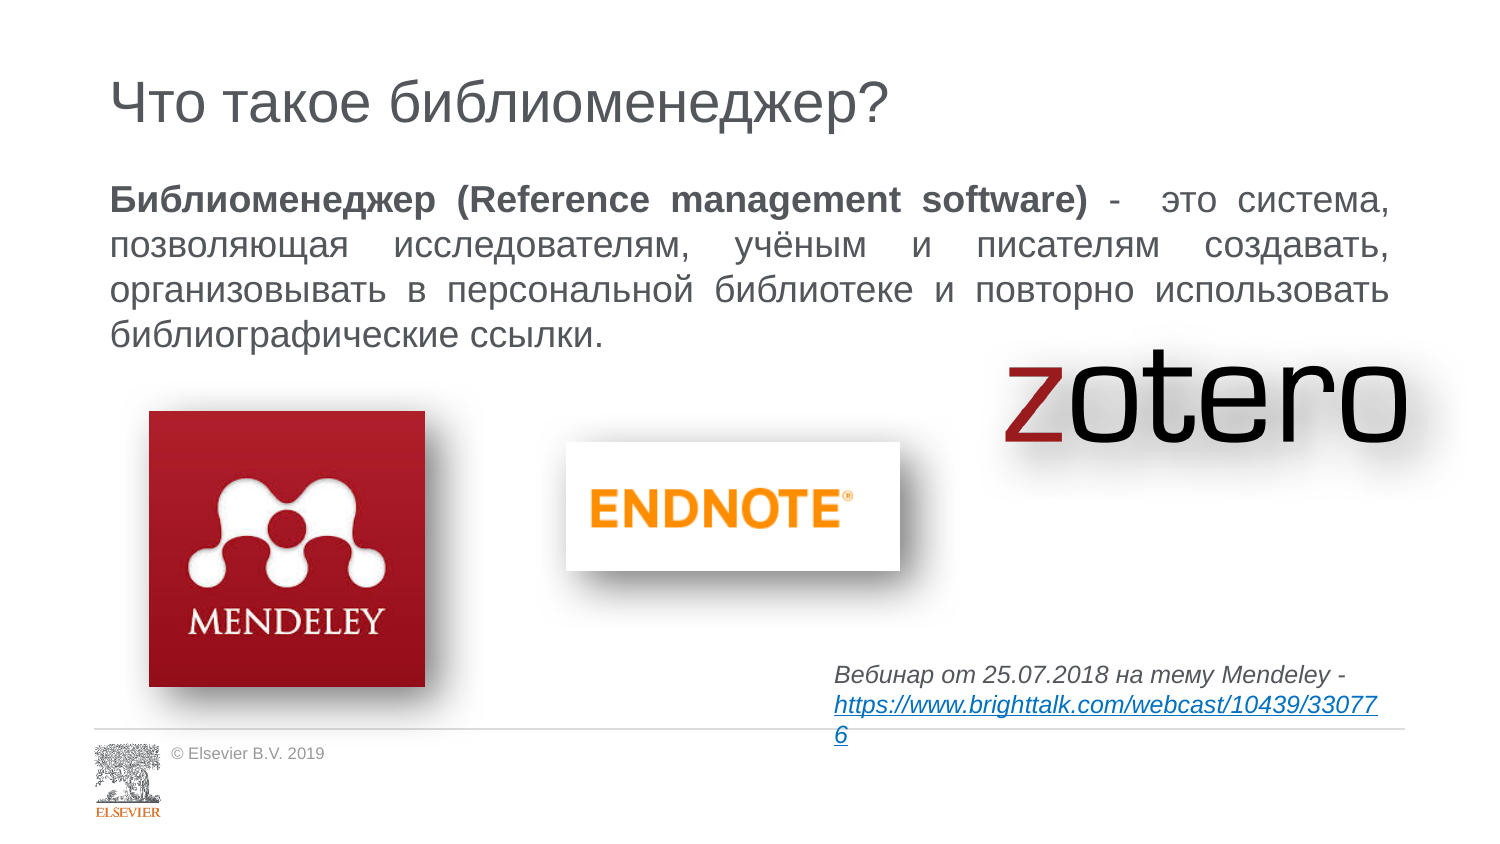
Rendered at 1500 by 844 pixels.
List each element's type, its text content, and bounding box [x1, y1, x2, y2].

picture [149, 411, 425, 687]
picture [94, 743, 161, 817]
title Что такое библиоменеджер? [94, 60, 1406, 137]
picture [1005, 349, 1406, 443]
list Библиоменеджер (Reference management software) - это система, позволяющая исследователям, учёным и писателям создавать, организовывать в персональной библиотеке и повторно использовать библиографические ссылки. [94, 174, 1406, 711]
picture [566, 442, 900, 571]
footer © Elsevier B.V. 2019 [171, 743, 678, 770]
text_box Вебинар от 25.07.2018 на тему Mendeley -https://www.brighttalk.com/webcast/10439/330776 [819, 651, 1406, 756]
